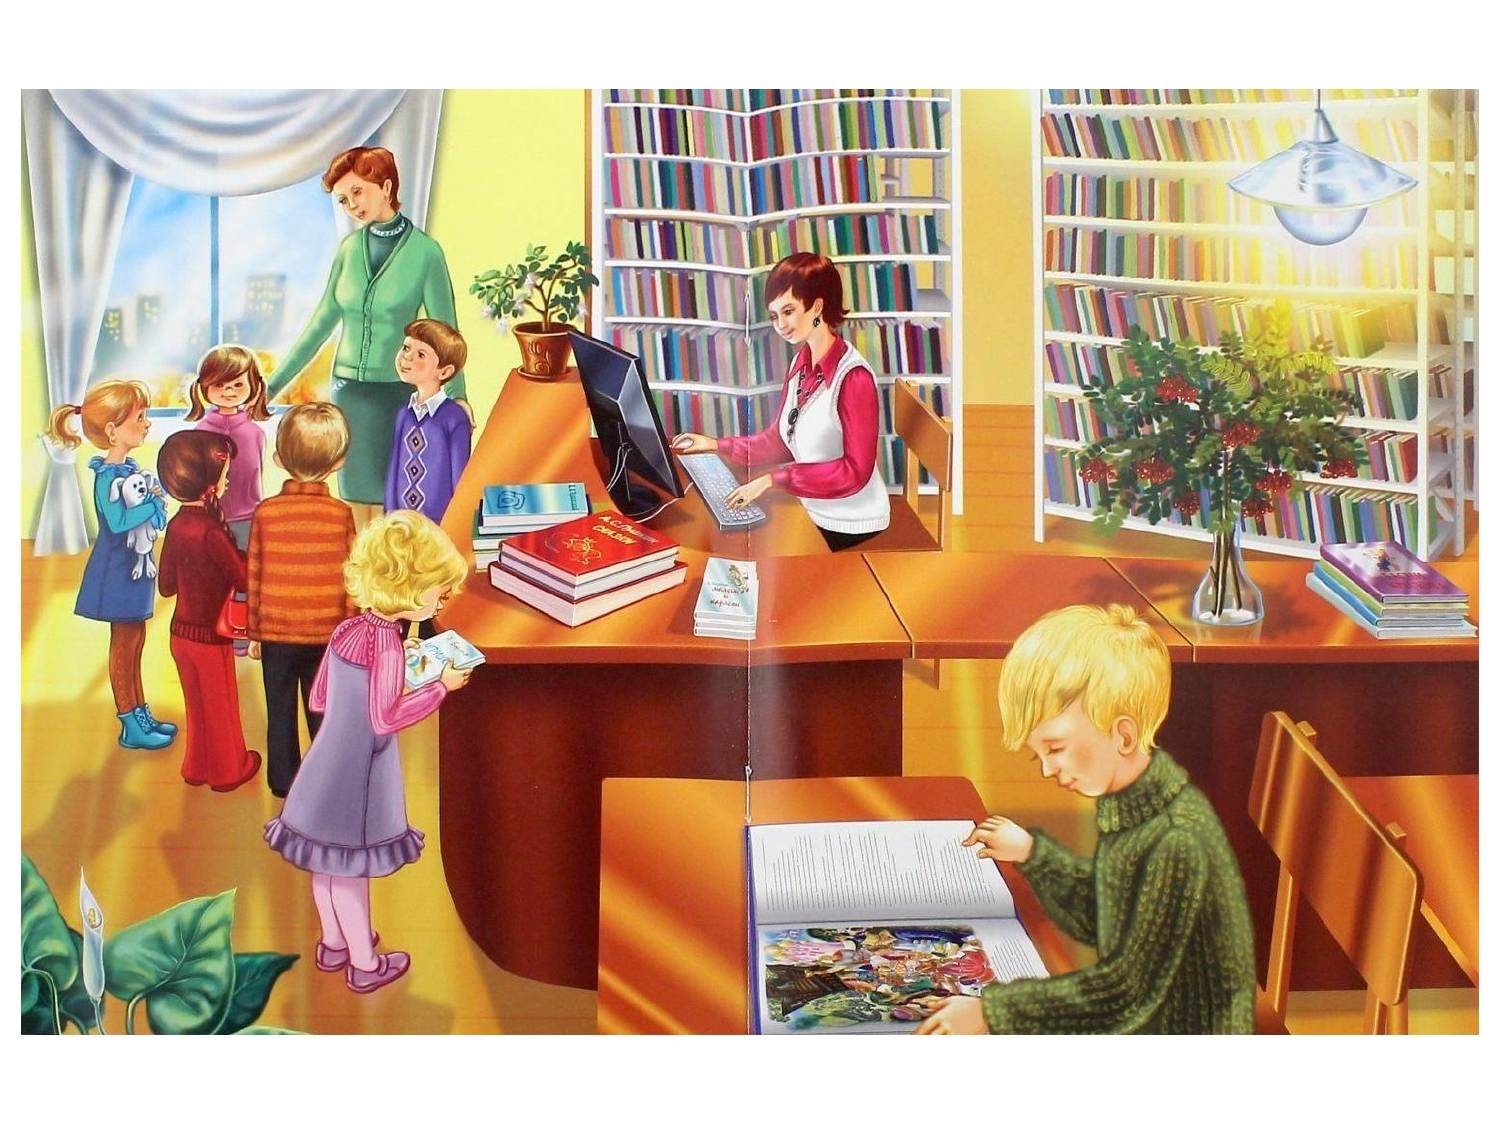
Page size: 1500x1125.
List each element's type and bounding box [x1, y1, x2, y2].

list [21, 89, 1479, 1036]
